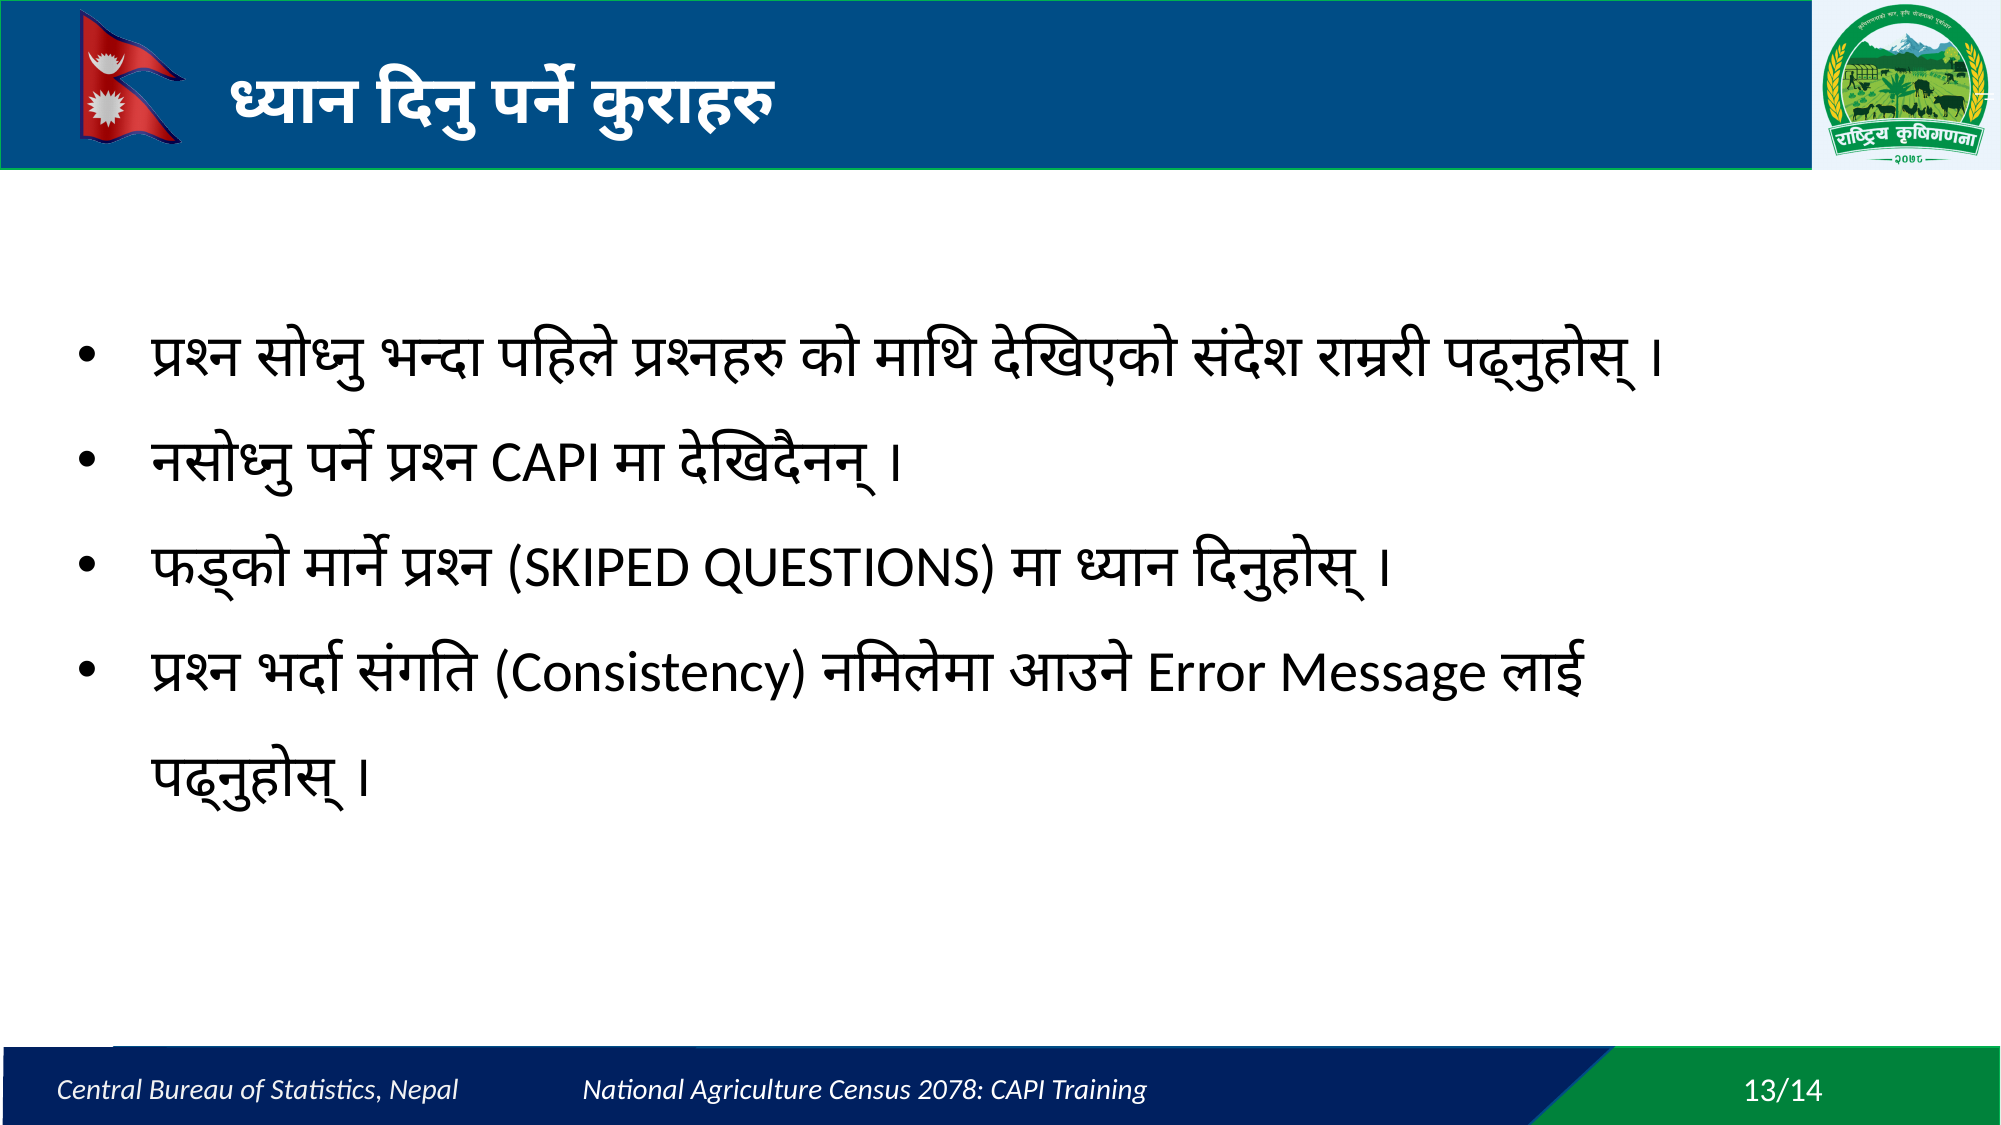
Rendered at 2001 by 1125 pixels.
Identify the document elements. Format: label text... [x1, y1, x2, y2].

picture [1811, 0, 2000, 170]
picture [80, 4, 192, 144]
text_box ध्यान दिनु पर्ने कुराहरु [213, 49, 791, 144]
slide_number 13/14 [1387, 1058, 1838, 1119]
text_box प्रश्न सोध्नु भन्दा पहिले प्रश्नहरु को माथि देखिएको संदेश राम्ररी पढ्नुहोस् । नसोध्नु पर्ने प्रश्न CAPI मा देखिदैनन् । फड्को मार्ने प्रश्न (SKIPED QUESTIONS) मा ध्यान दिनुहोस् । प्रश्न भर्दा संगति (Consistency) नमिलेमा आउने Error Message लाई पढ्नुहोस् । [61, 275, 1792, 886]
